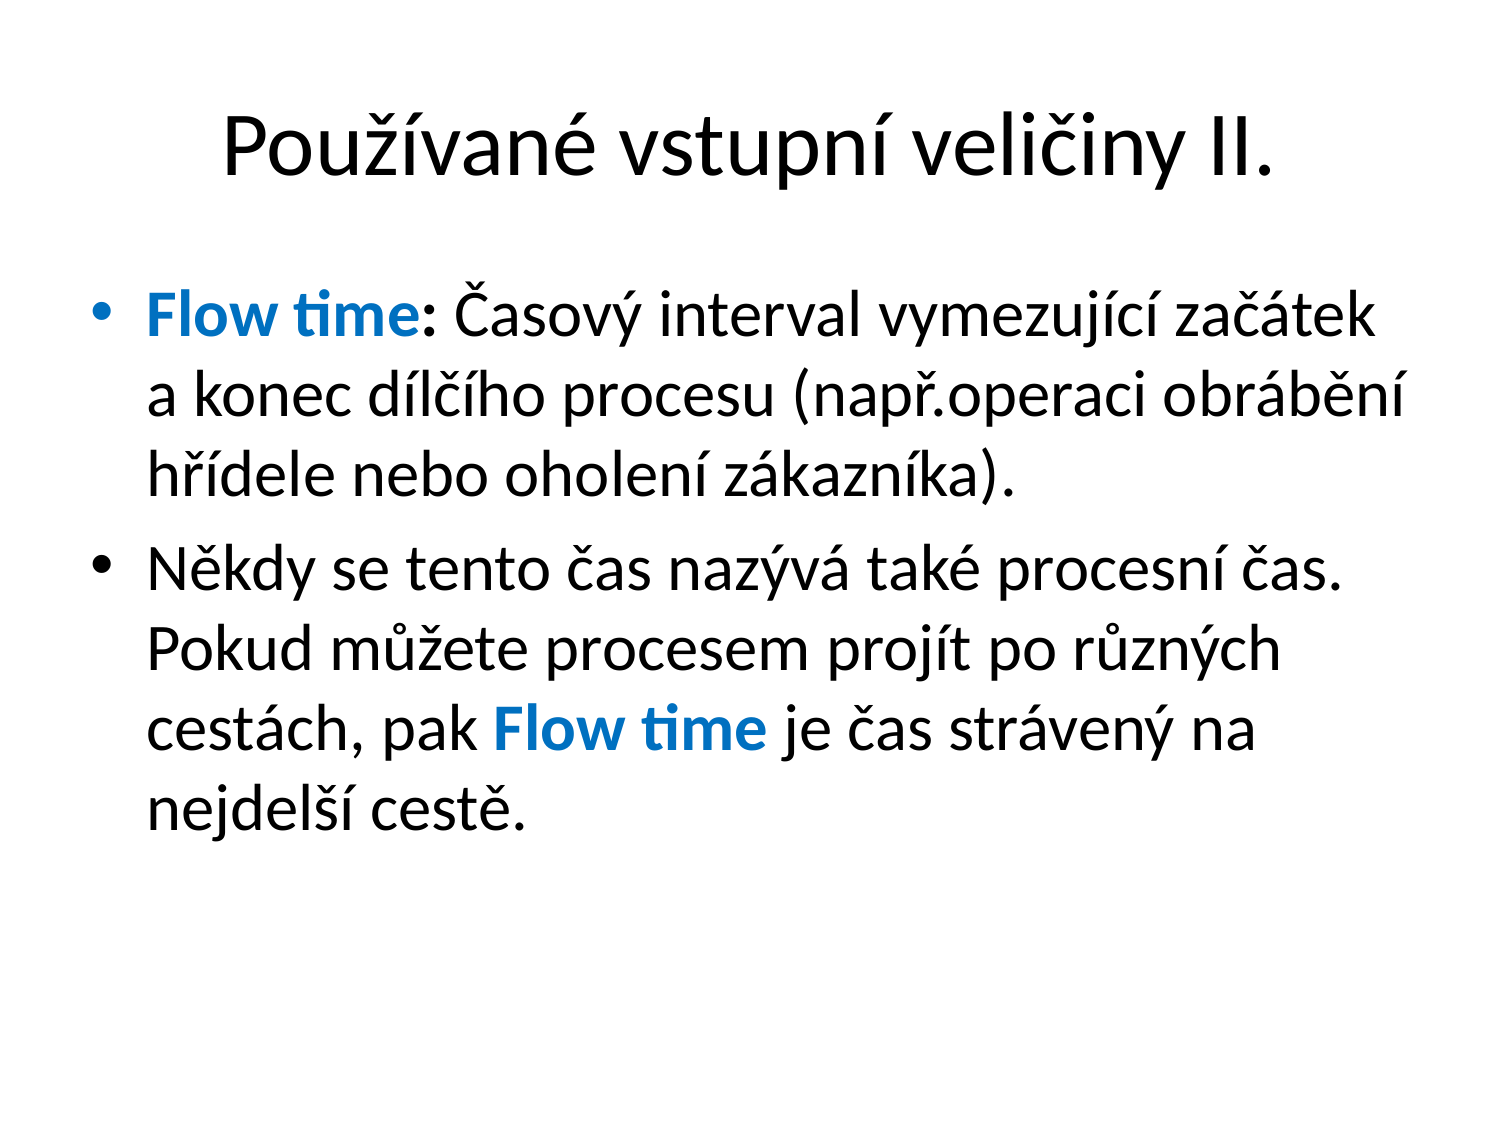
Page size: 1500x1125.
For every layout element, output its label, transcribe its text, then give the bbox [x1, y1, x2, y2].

title Používané vstupní veličiny II. [75, 45, 1425, 233]
list Flow time: Časový interval vymezující začátek a konec dílčího procesu (např.operaci obrábění hřídele nebo oholení zákazníka). Někdy se tento čas nazývá také procesní čas. Pokud můžete procesem projít po různých cestách, pak Flow time je čas strávený na nejdelší cestě. [75, 262, 1425, 1005]
